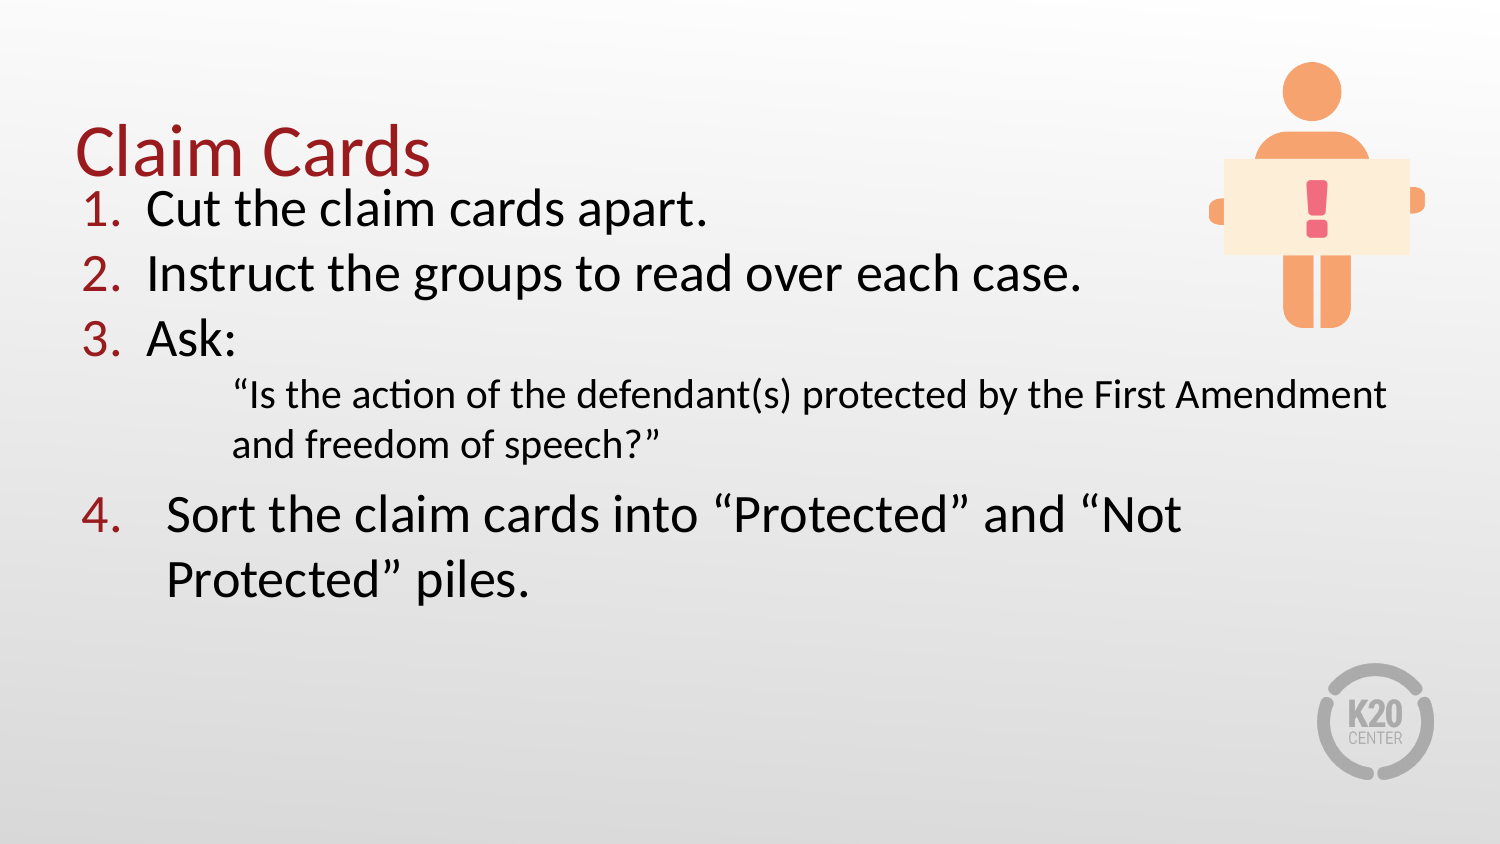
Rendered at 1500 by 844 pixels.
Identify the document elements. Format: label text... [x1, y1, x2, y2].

picture [1300, 646, 1451, 797]
list Cut the claim cards apart. Instruct the groups to read over each case. Ask: “Is the action of the defendant(s) protected by the First Amendment and freedom of speech?” Sort the claim cards into “Protected” and “Not Protected” piles. [56, 164, 1407, 728]
picture [1209, 62, 1426, 328]
title Claim Cards [75, 50, 1425, 191]
